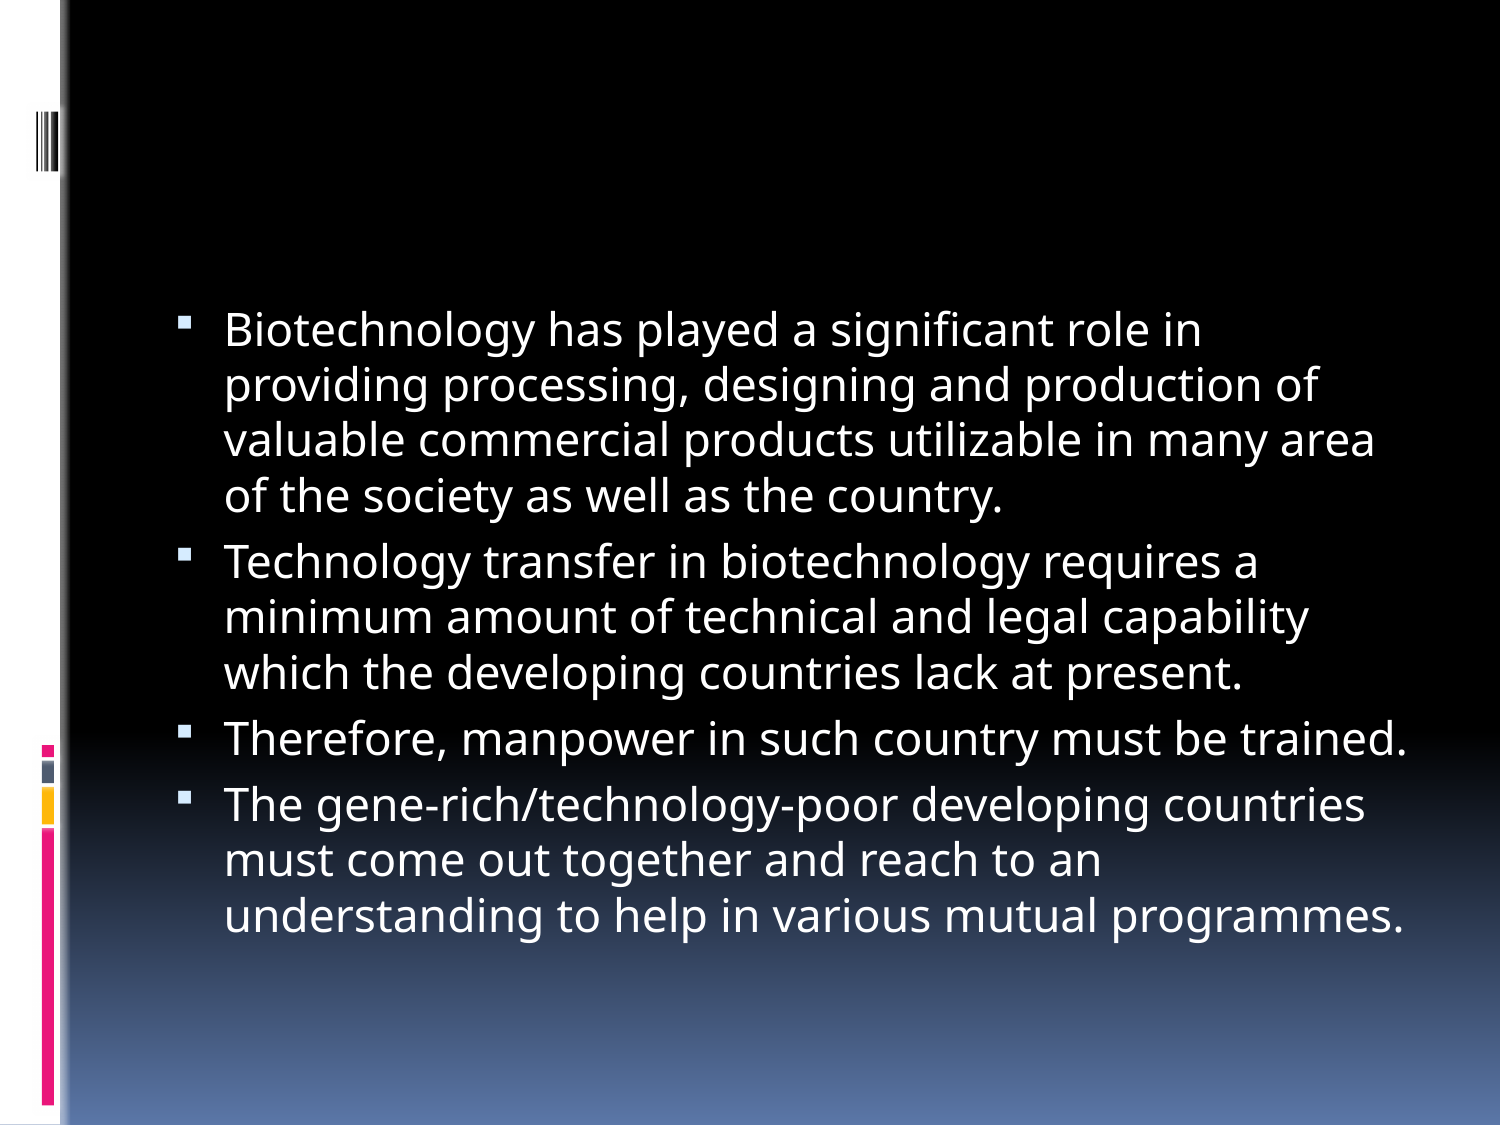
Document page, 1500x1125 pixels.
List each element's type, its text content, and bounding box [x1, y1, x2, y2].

list Biotechnology has played a significant role in providing processing, designing and production of valuable commercial products utilizable in many area of the society as well as the country. Technology transfer in biotechnology requires a minimum amount of technical and legal capability which the developing countries lack at present. Therefore, manpower in such country must be trained. The gene-rich/technology-poor developing countries must come out together and reach to an understanding to help in various mutual programmes. [150, 292, 1425, 1043]
